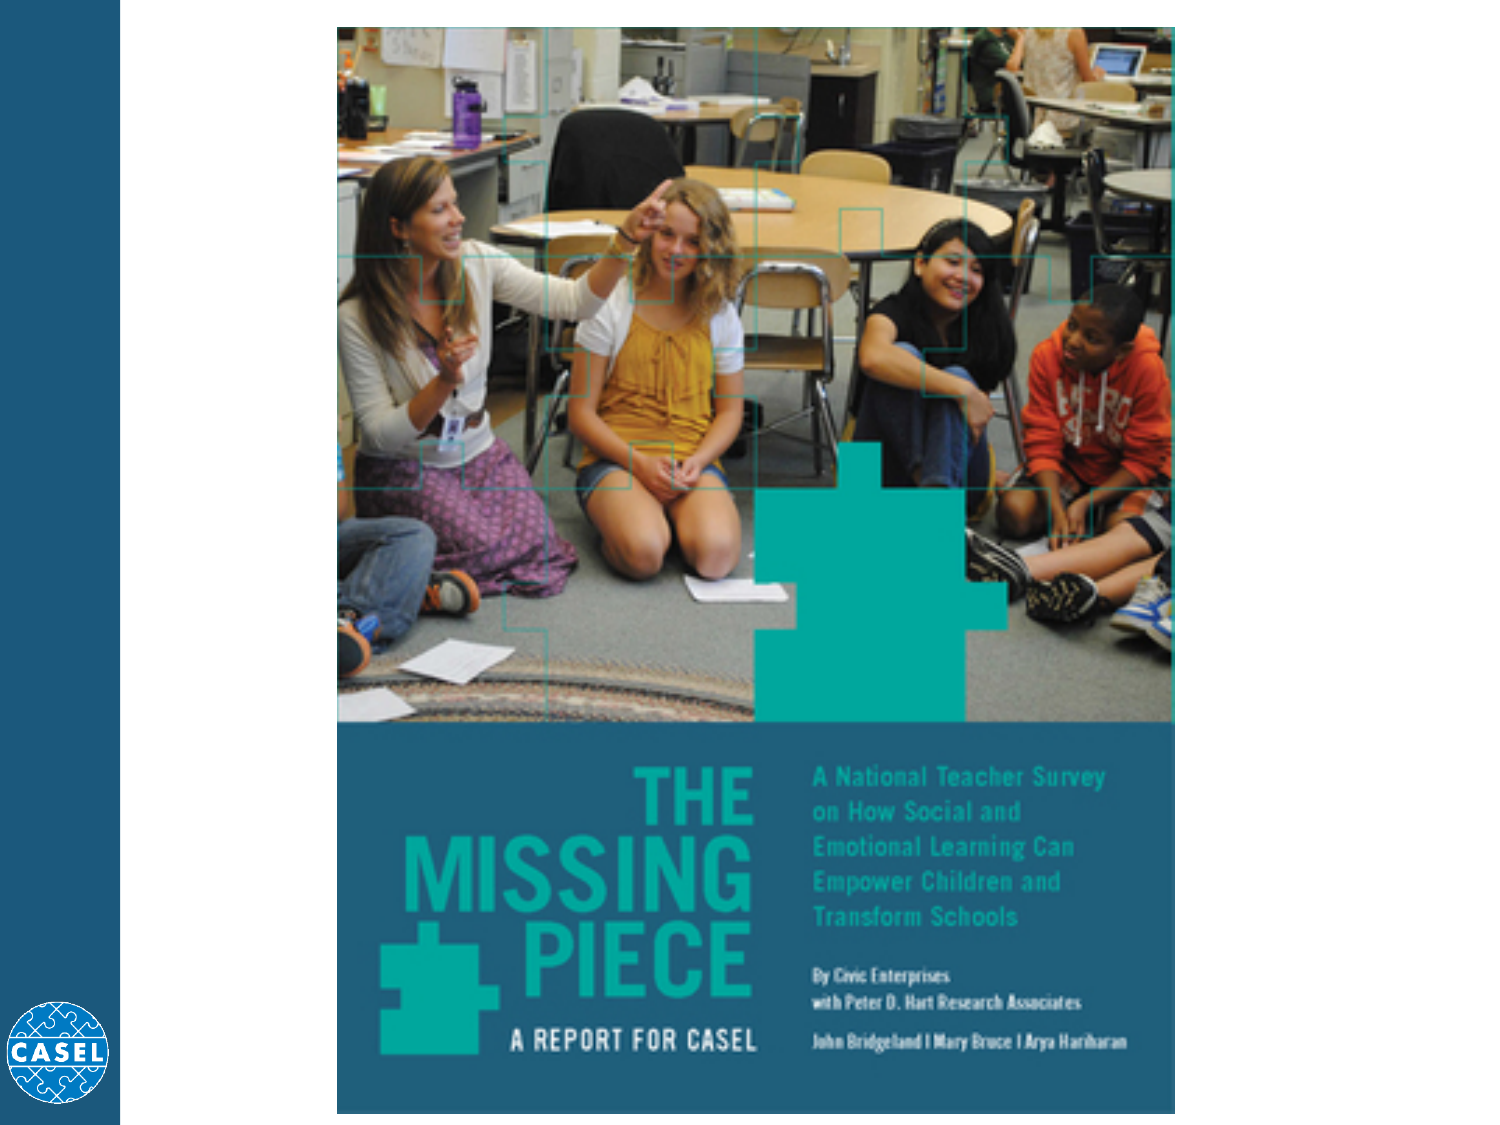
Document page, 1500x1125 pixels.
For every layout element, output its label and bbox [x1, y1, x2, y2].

picture [337, 27, 1176, 1114]
picture [4, 999, 110, 1105]
